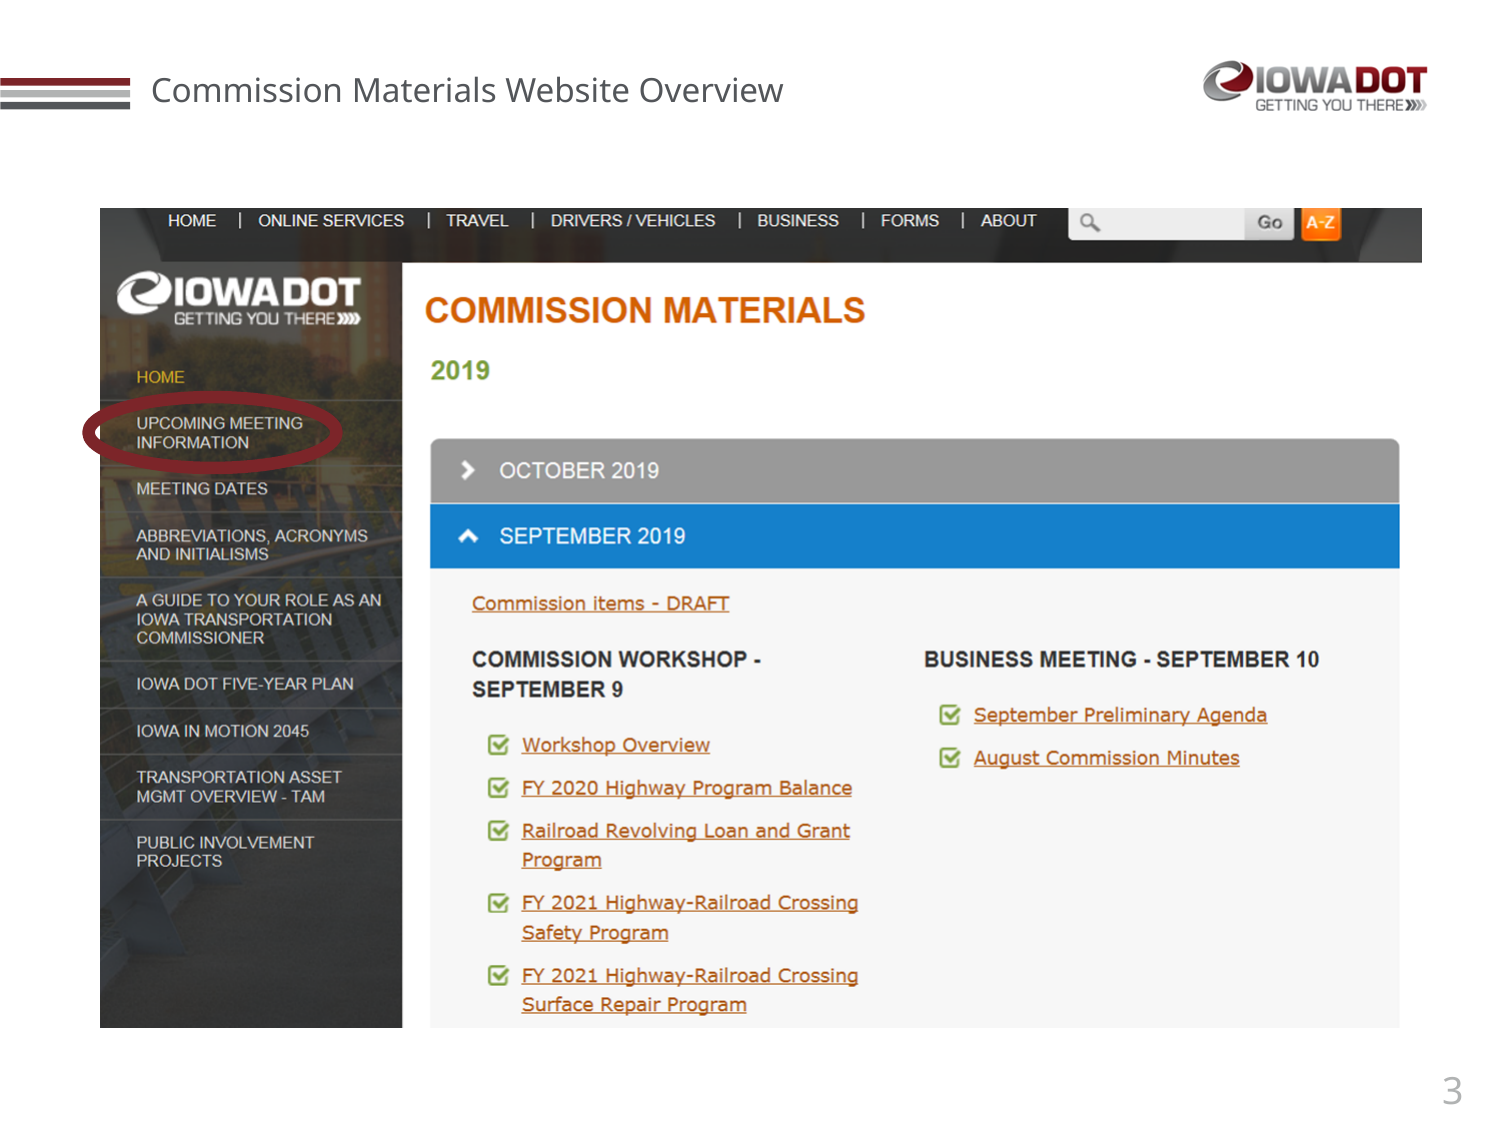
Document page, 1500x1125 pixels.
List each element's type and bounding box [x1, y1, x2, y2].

picture [1198, 54, 1432, 120]
picture [100, 207, 1422, 1028]
text_box [86, 418, 95, 447]
